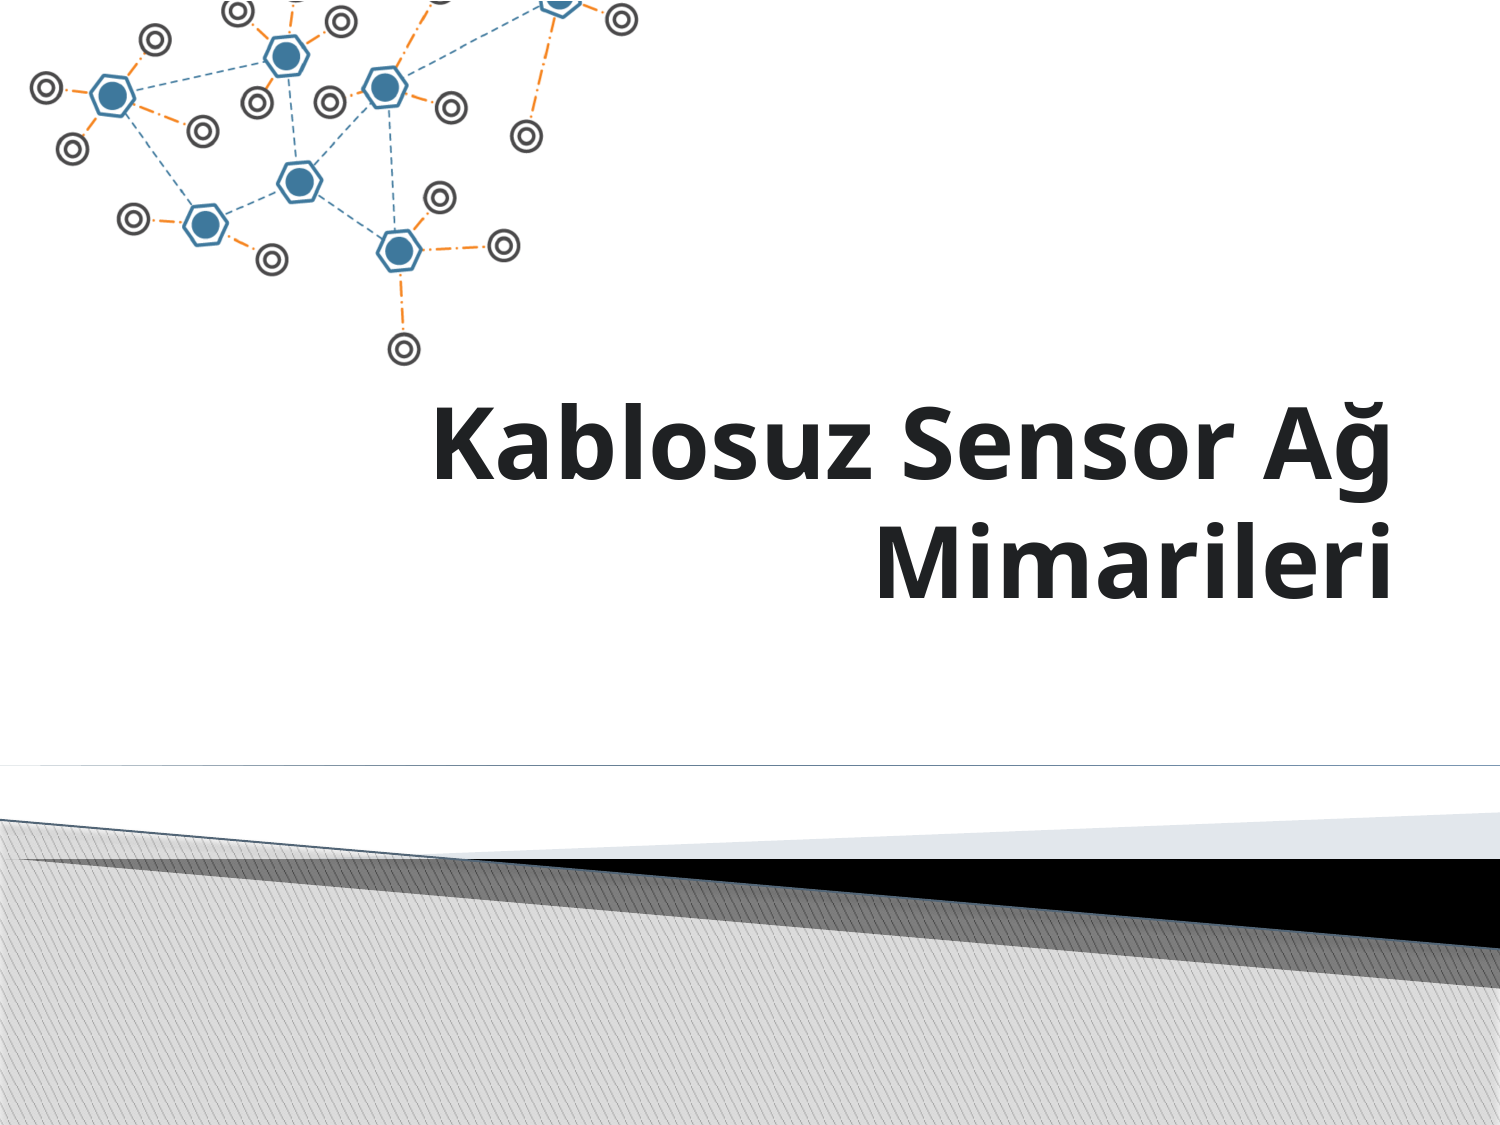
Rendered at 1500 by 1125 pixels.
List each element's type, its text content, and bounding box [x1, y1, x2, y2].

title Kablosuz Sensor Ağ Mimarileri [136, 326, 1412, 627]
picture [5, 859, 1500, 989]
picture [0, 0, 665, 383]
